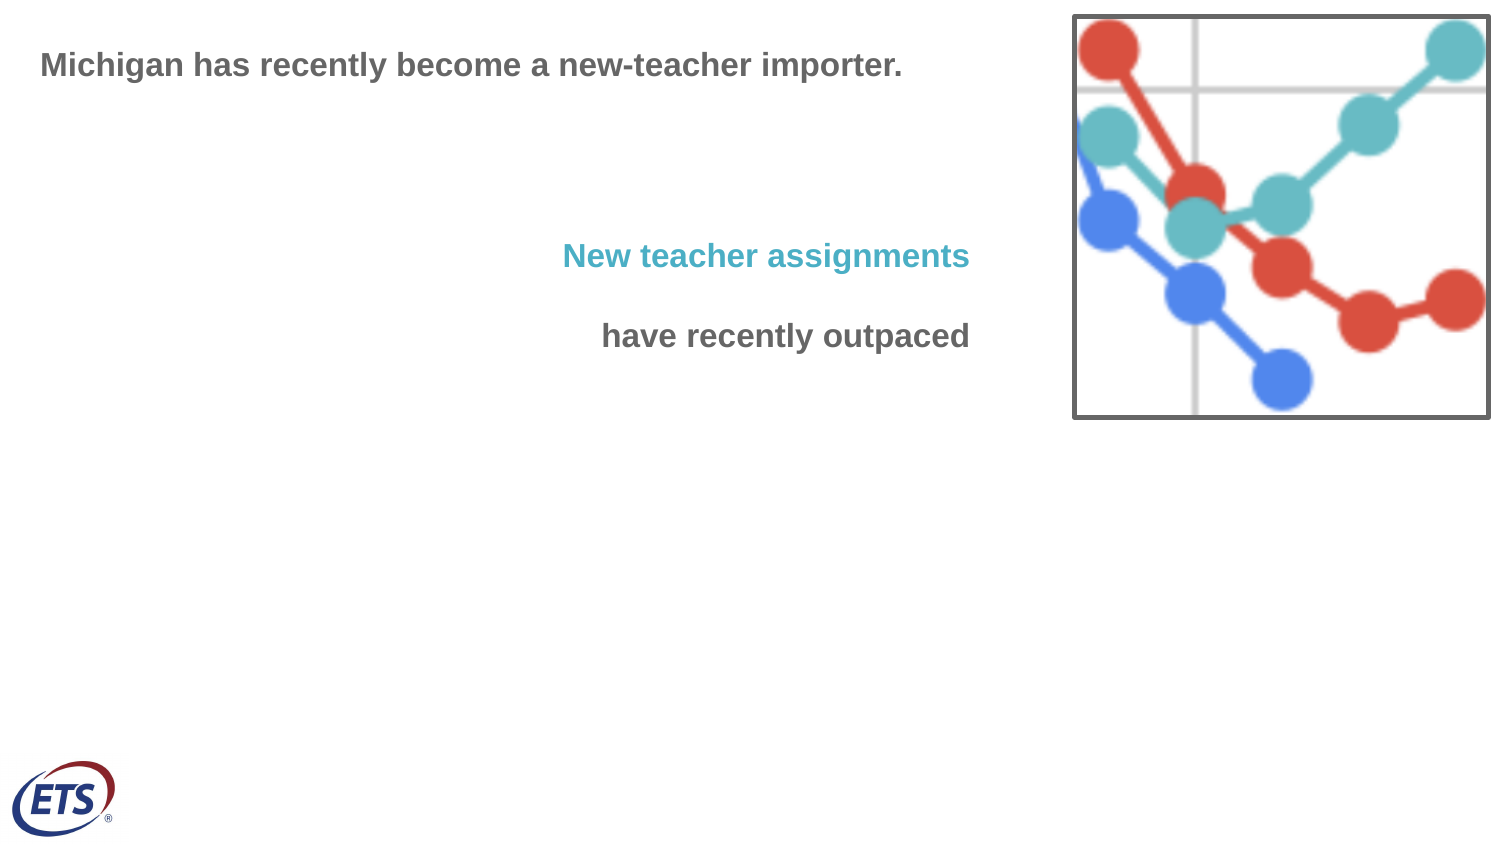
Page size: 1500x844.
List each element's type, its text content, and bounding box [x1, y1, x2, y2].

text_box New teacher assignments have recently outpaced [380, 219, 986, 827]
text_box Michigan has recently become a new-teacher importer. [25, 28, 1002, 182]
picture [0, 753, 129, 844]
picture [1076, 18, 1487, 416]
